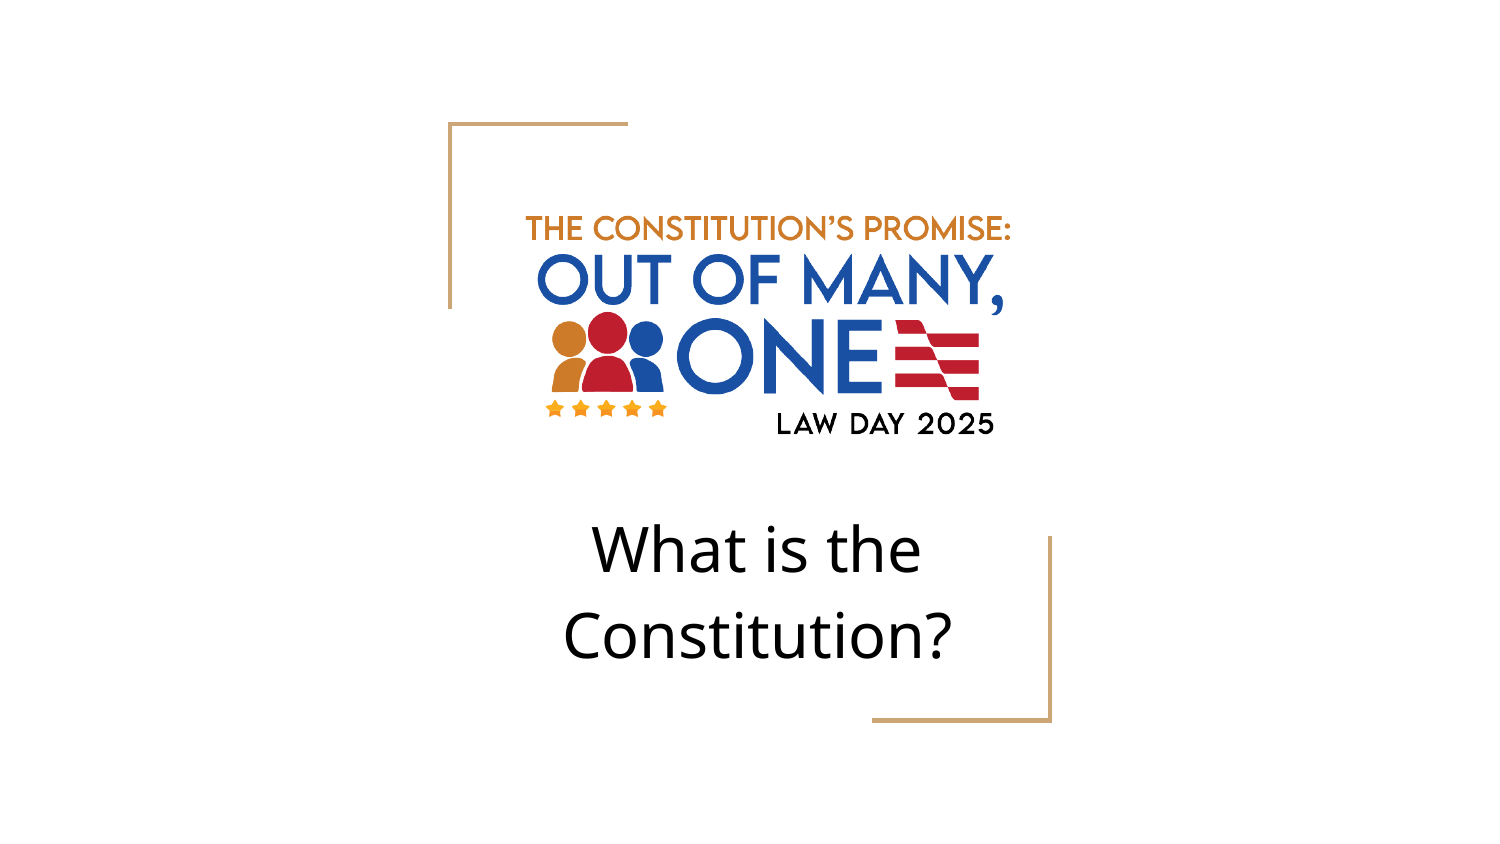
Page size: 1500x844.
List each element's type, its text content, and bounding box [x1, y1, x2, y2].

picture [424, 151, 1076, 478]
title What is the Constitution? [507, 486, 1009, 692]
